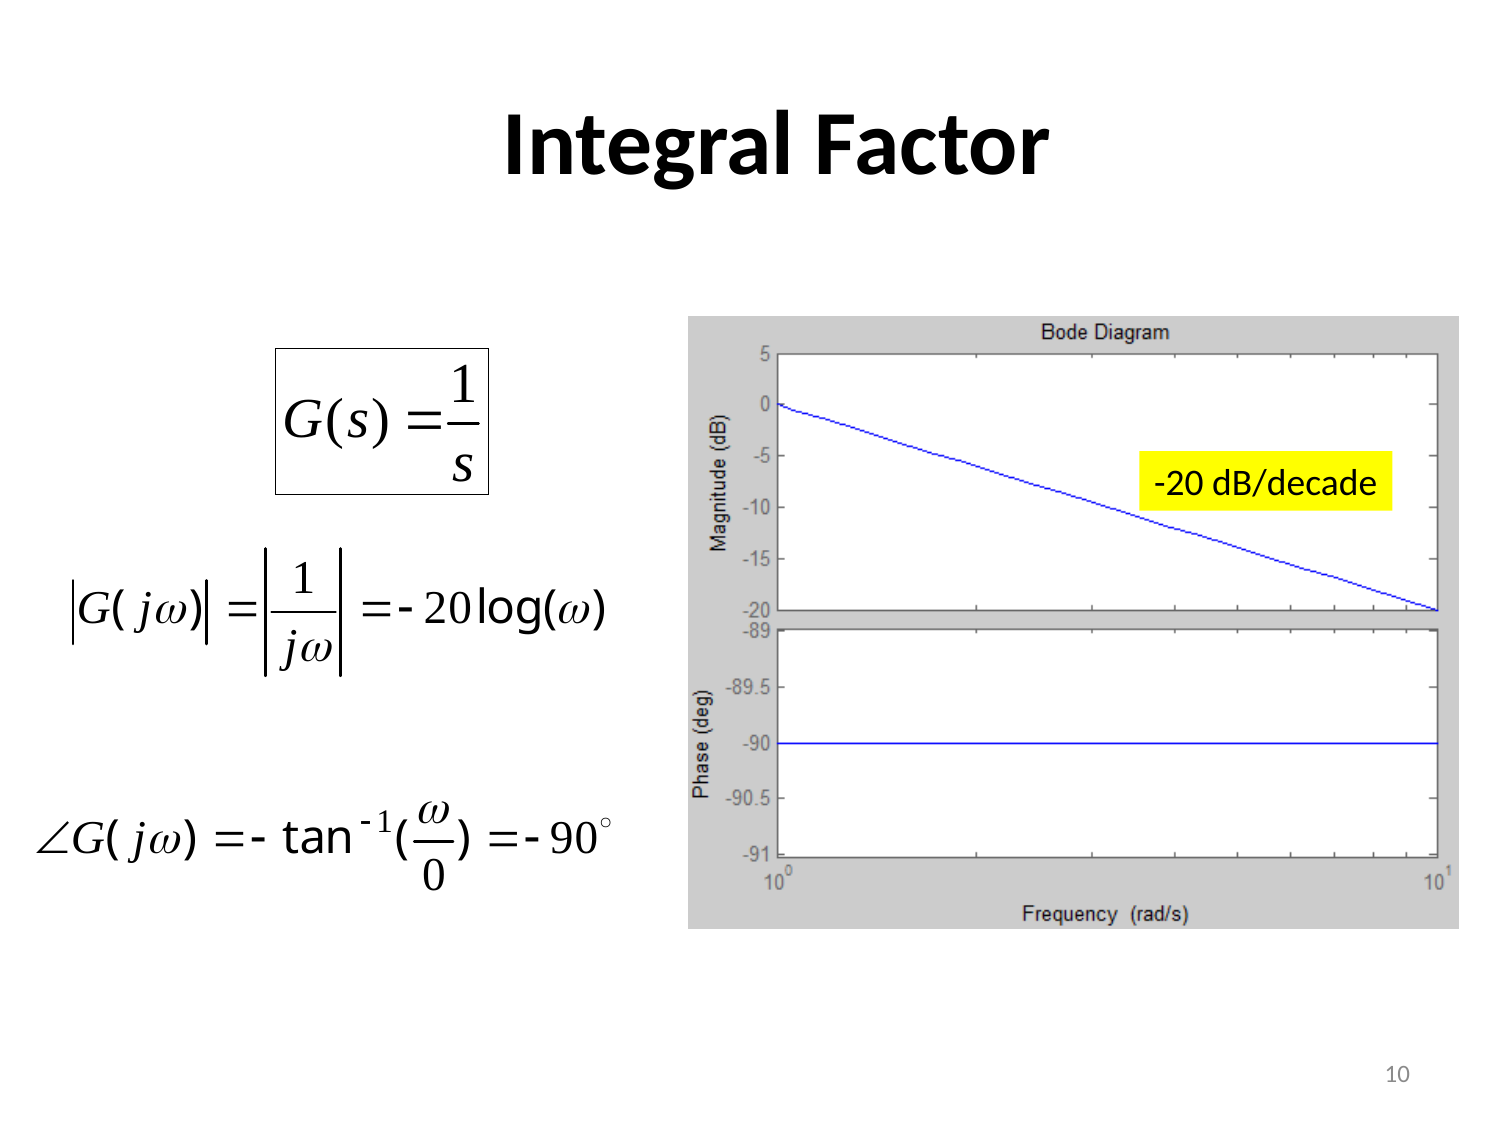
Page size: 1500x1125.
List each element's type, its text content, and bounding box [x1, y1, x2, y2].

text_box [61, 534, 616, 690]
picture [688, 315, 1459, 929]
slide_number 10 [1074, 1042, 1425, 1103]
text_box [275, 348, 489, 495]
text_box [26, 773, 623, 906]
title Integral Factor [75, 80, 1425, 197]
